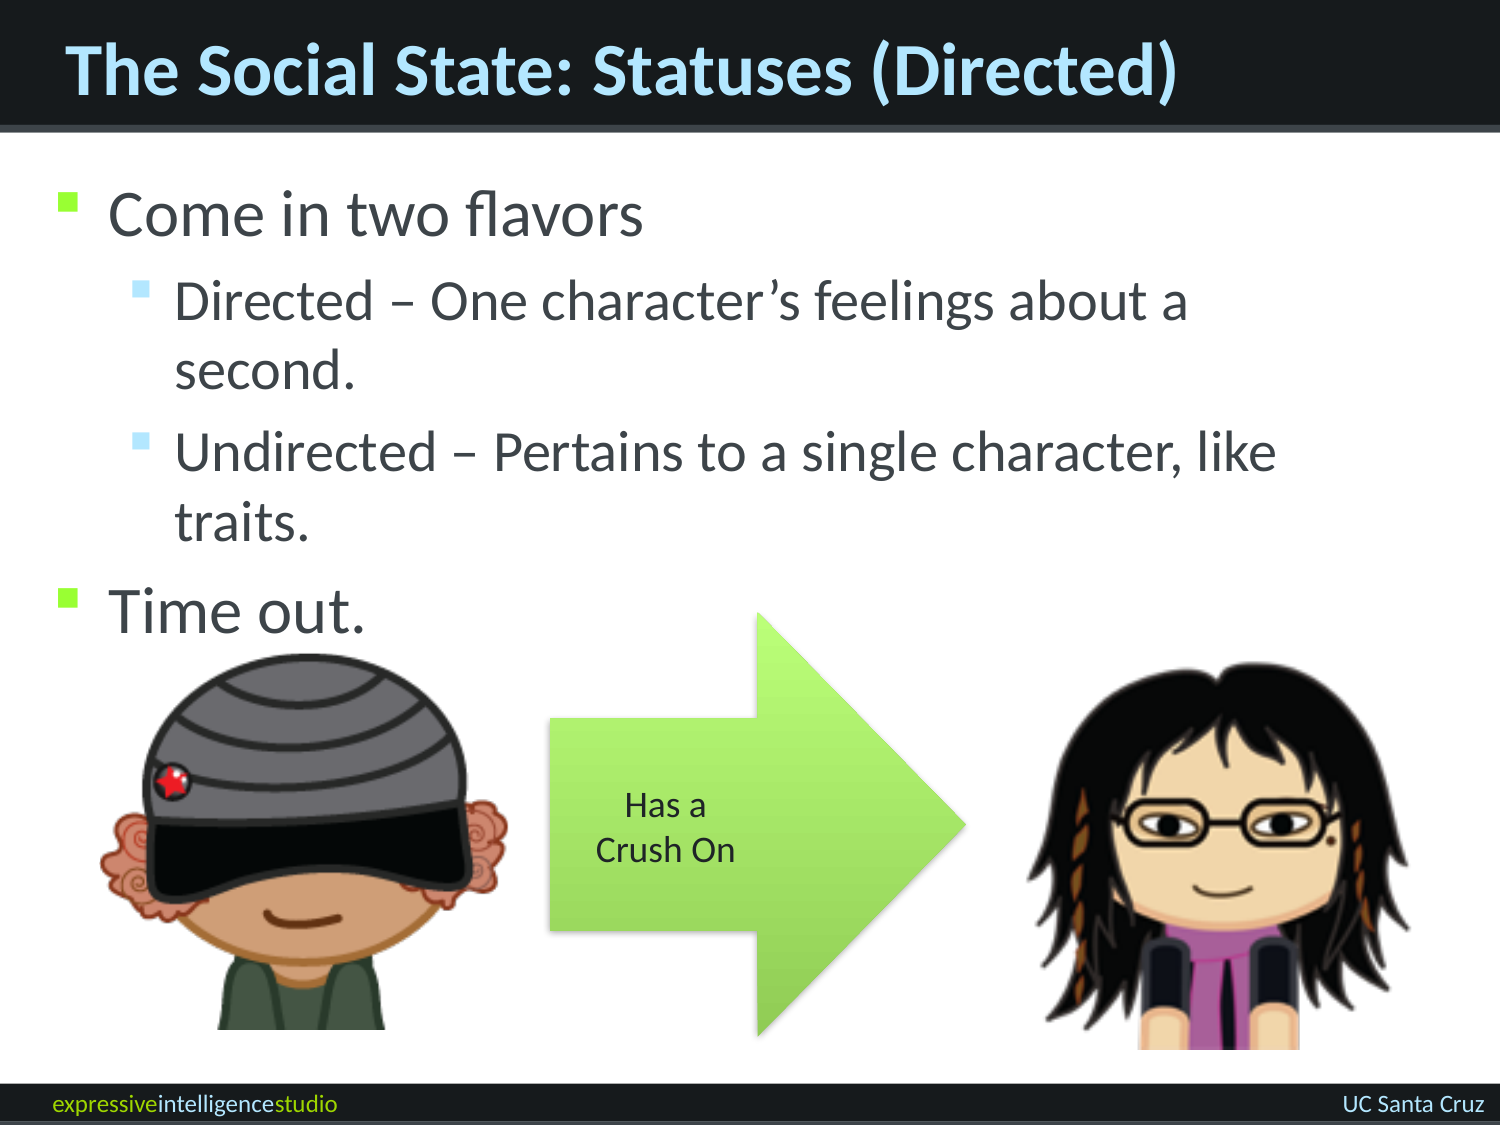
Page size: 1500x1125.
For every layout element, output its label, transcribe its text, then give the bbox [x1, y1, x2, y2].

title The Social State: Statuses (Directed) [49, 0, 1401, 131]
picture [1024, 649, 1426, 1051]
picture [99, 612, 517, 1030]
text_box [549, 612, 966, 1037]
list Come in two flavors Directed – One character’s feelings about a second. Undirected – Pertains to a single character, like traits. Time out. [37, 162, 1388, 993]
